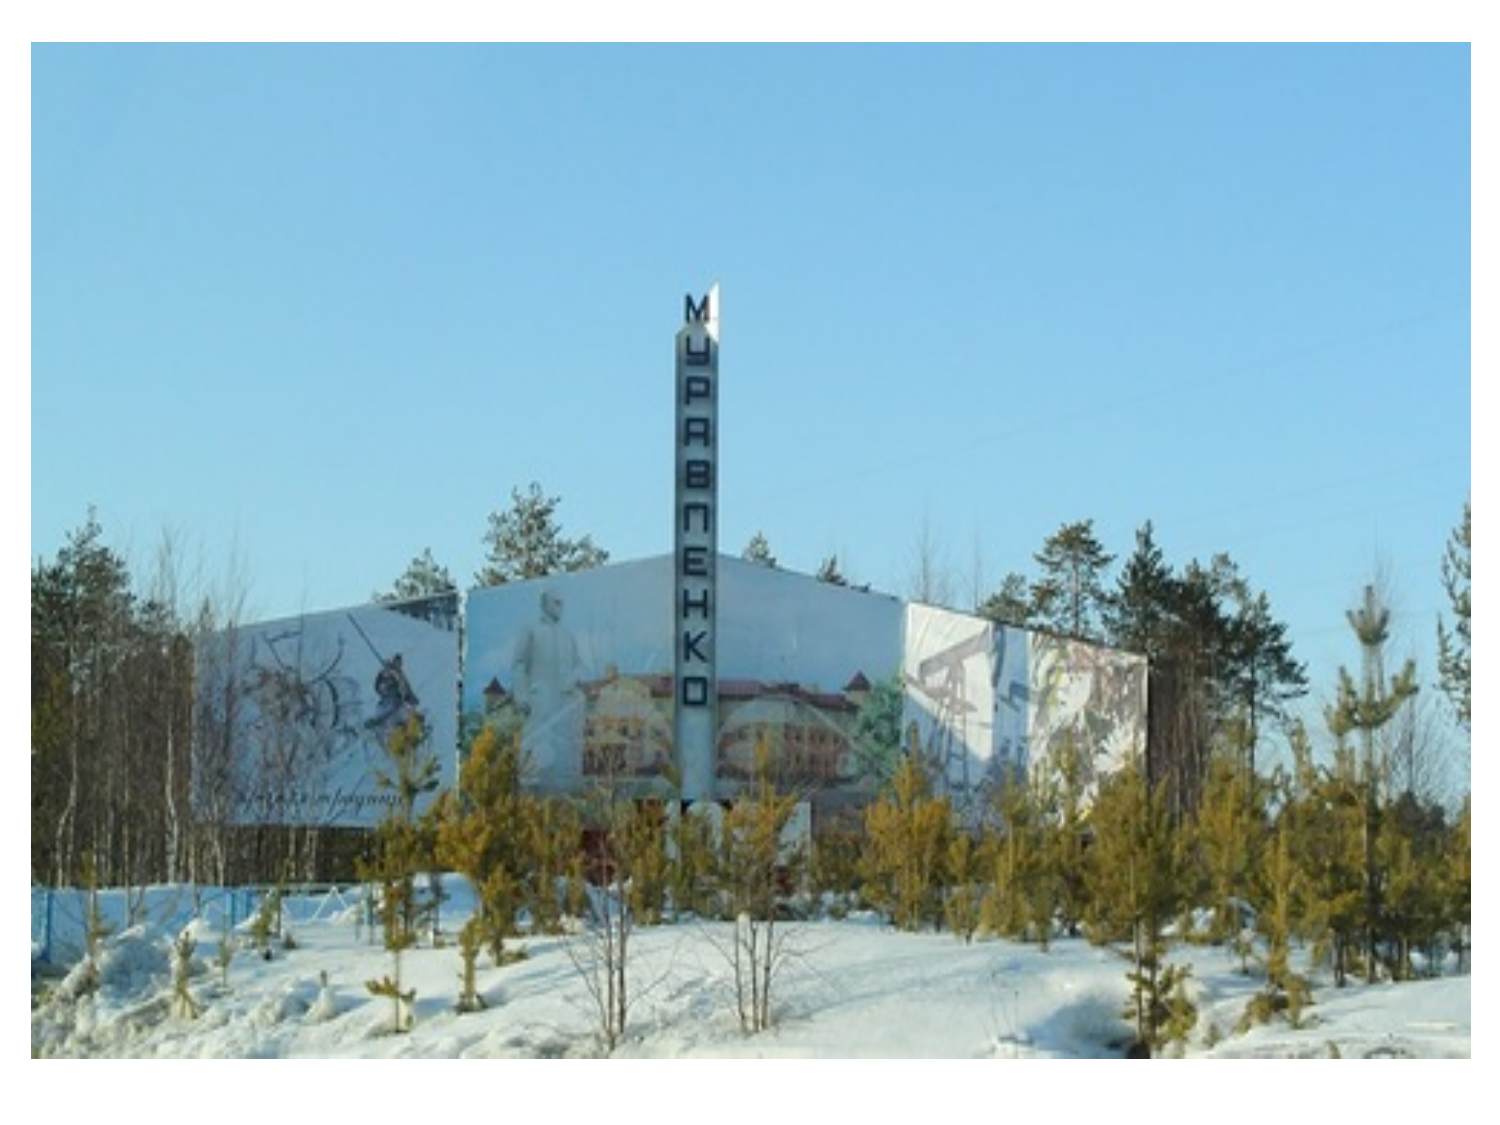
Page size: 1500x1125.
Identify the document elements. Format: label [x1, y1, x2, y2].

picture [31, 42, 1471, 1059]
